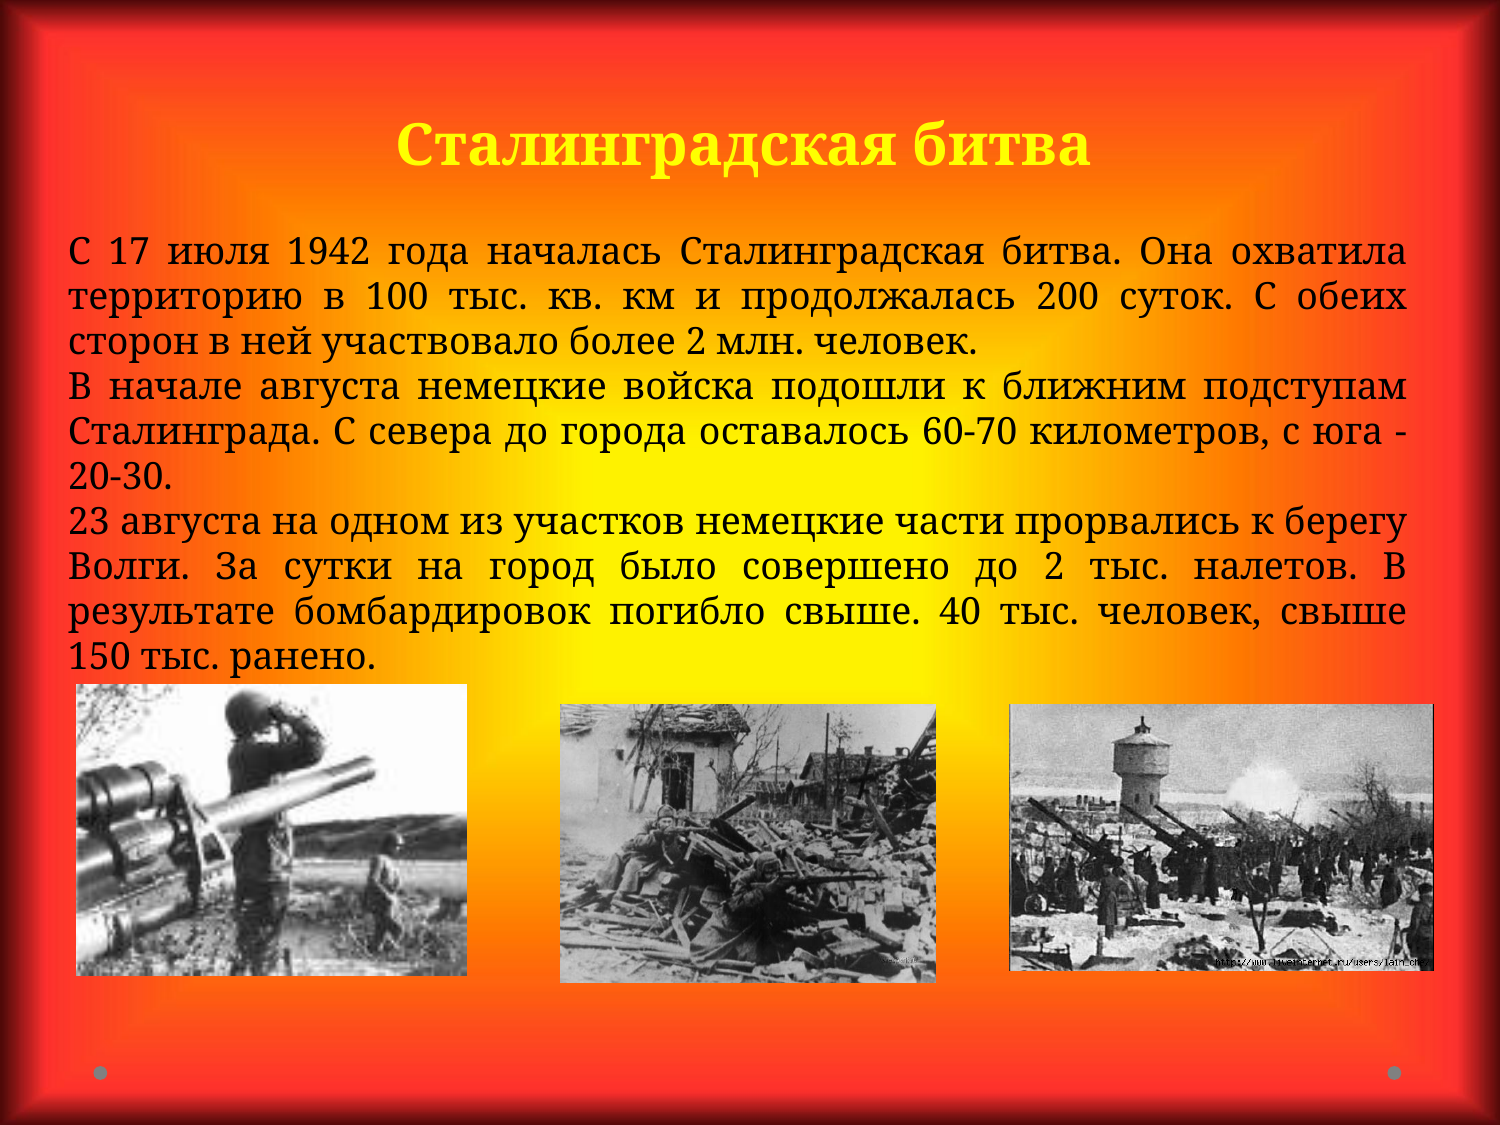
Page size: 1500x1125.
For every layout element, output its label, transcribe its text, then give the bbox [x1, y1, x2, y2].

picture [0, 0, 1500, 1125]
title Сталинградская битва [106, 31, 1382, 185]
text_box С 17 июля 1942 года началась Сталинградская битва. Она охватила территорию в 100 тыс. кв. км и продолжалась 200 суток. С обеих сторон в ней участвовало более 2 млн. человек. В начале августа немецкие войска подошли к ближним подступам Сталинграда. С севера до города оставалось 60-70 километров, с юга - 20-30. 23 августа на одном из участков немецкие части прорвались к берегу Волги. За сутки на город было совершено до 2 тыс. налетов. В результате бомбардировок погибло свыше. 40 тыс. человек, свыше 150 тыс. ранено. [53, 219, 1424, 685]
